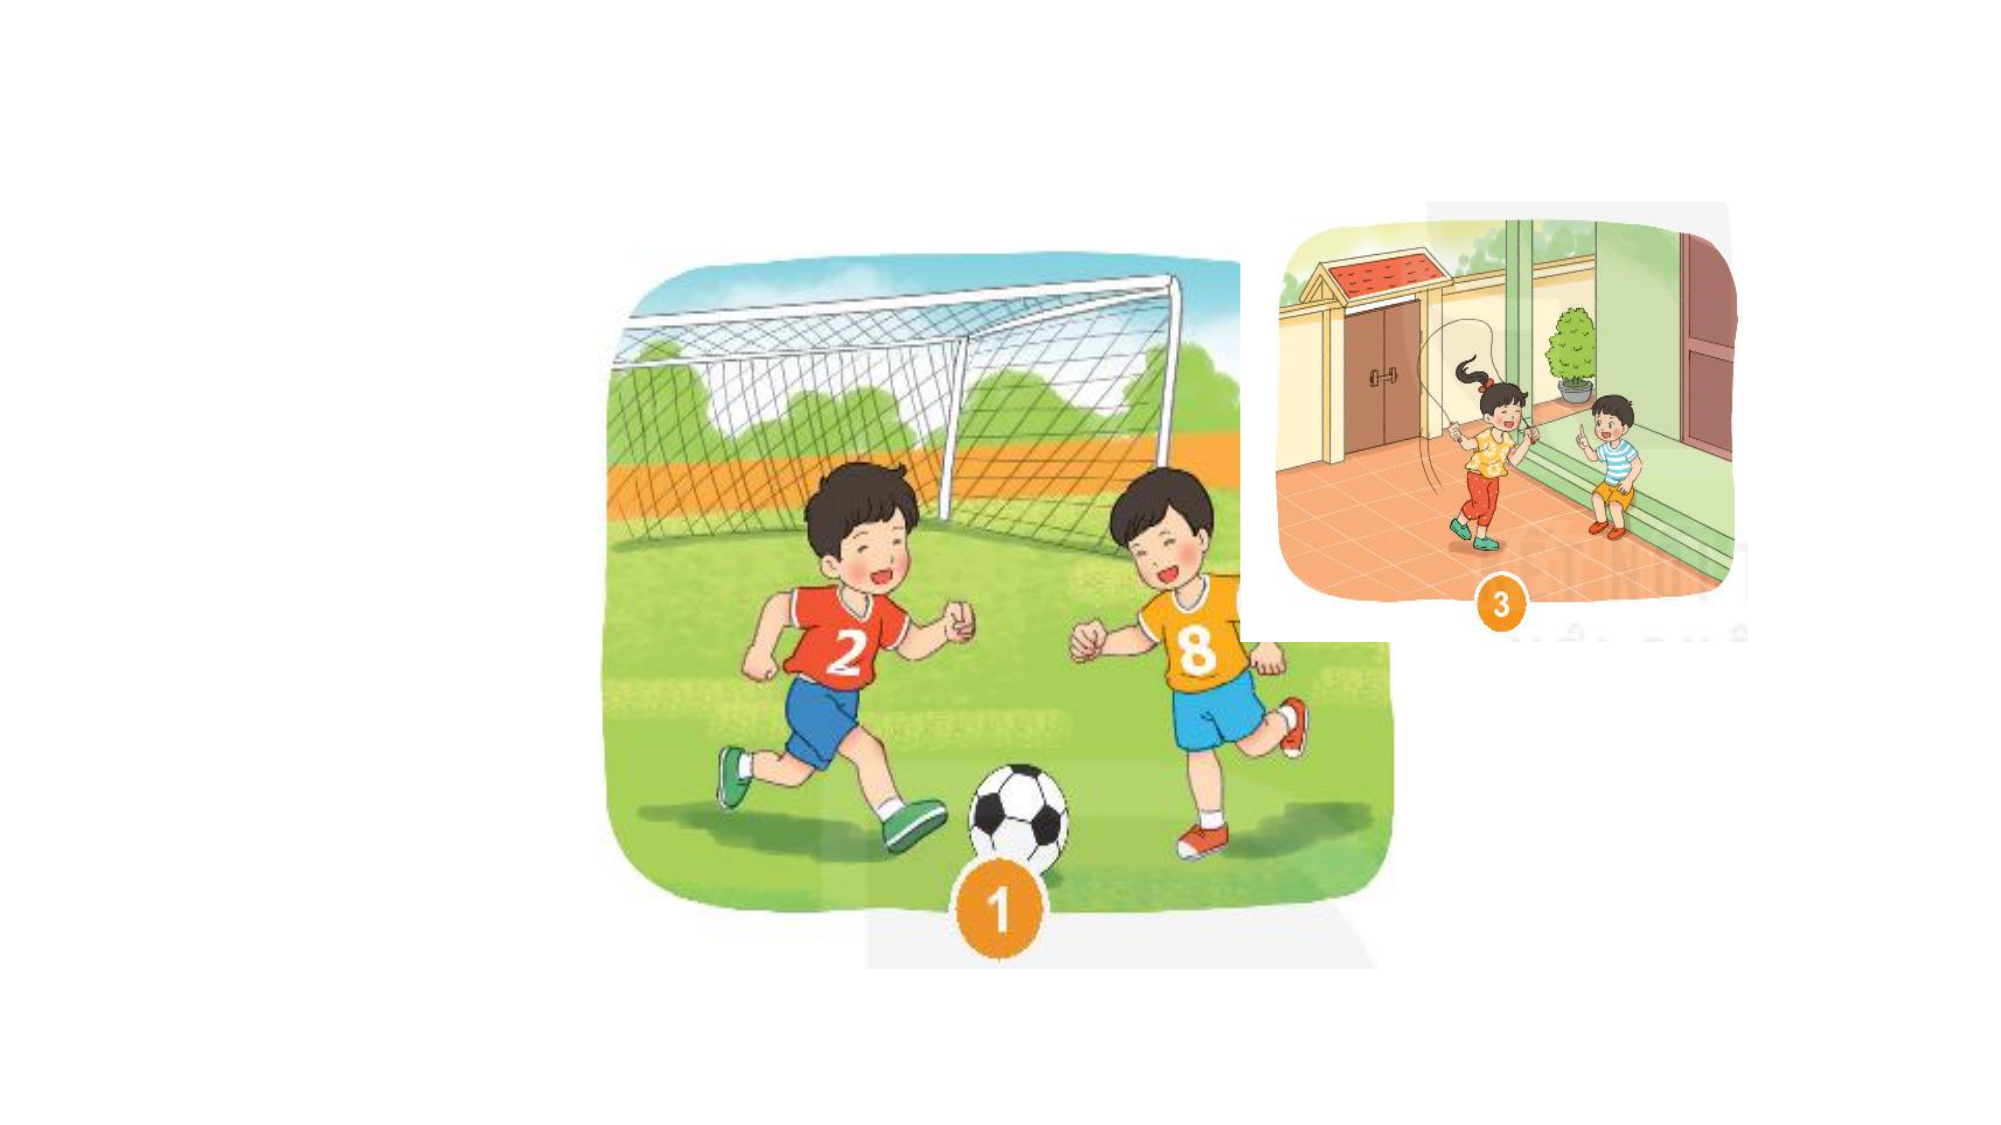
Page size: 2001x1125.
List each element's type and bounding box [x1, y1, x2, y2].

picture [569, 201, 1748, 969]
